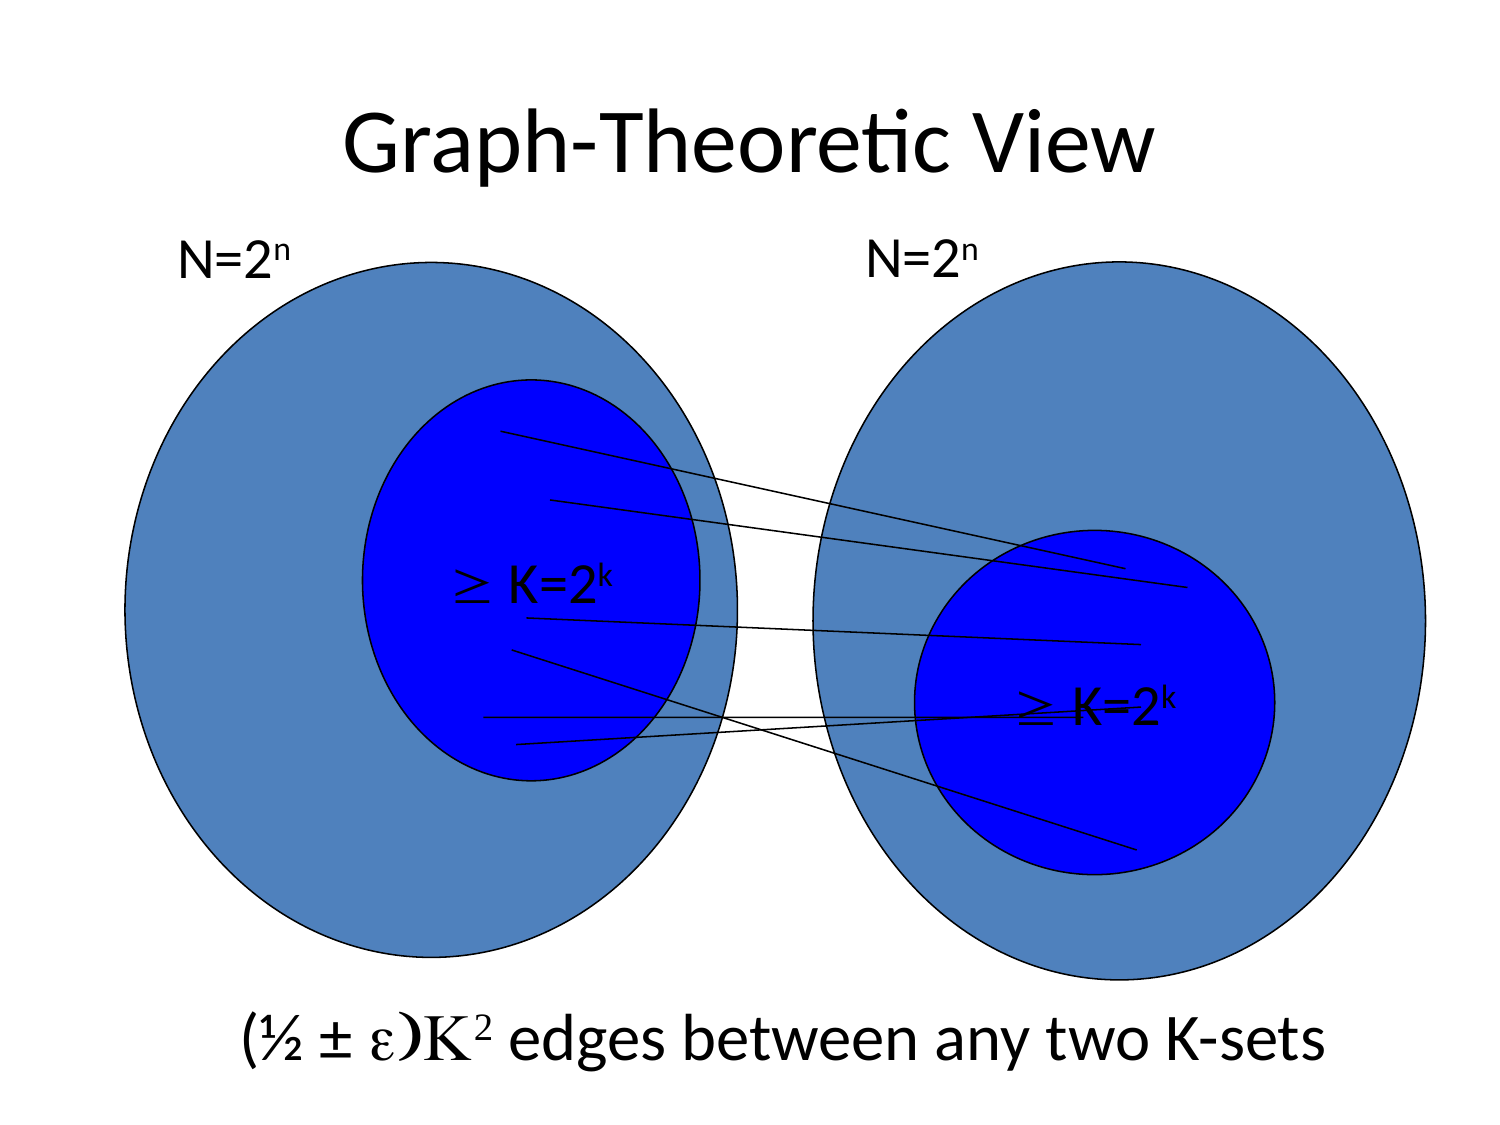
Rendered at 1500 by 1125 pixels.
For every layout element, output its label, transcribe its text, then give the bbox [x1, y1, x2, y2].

text_box (½ ± )K2 edges between any two K-sets [225, 986, 1342, 1082]
title Graph-Theoretic View [112, 62, 1388, 210]
text_box [813, 261, 1426, 980]
text_box  K=2k [362, 379, 700, 781]
text_box N=2n [162, 212, 325, 298]
text_box N=2n [850, 211, 1013, 297]
text_box  K=2k [914, 530, 1275, 875]
text_box [124, 262, 738, 958]
